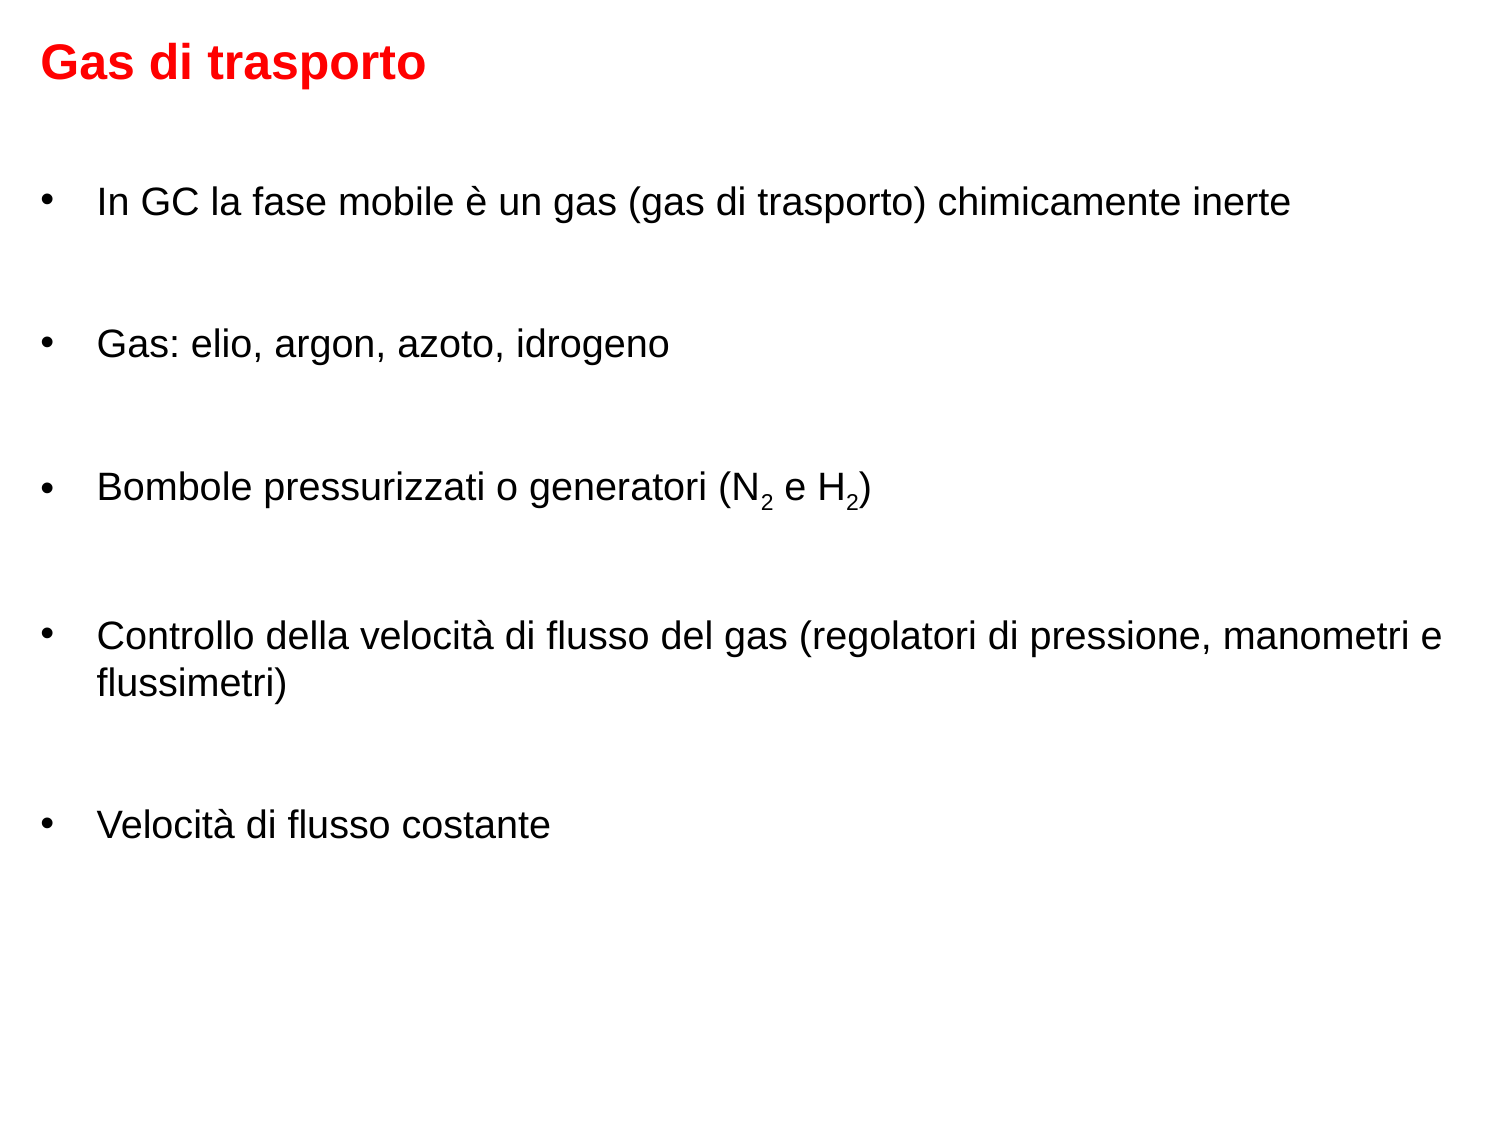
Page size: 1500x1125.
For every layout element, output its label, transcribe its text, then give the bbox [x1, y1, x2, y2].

text_box Gas di trasporto In GC la fase mobile è un gas (gas di trasporto) chimicamente inerte Gas: elio, argon, azoto, idrogeno Bombole pressurizzati o generatori (N2 e H2) Controllo della velocità di flusso del gas (regolatori di pressione, manometri e flussimetri) Velocità di flusso costante [34, 22, 1466, 855]
